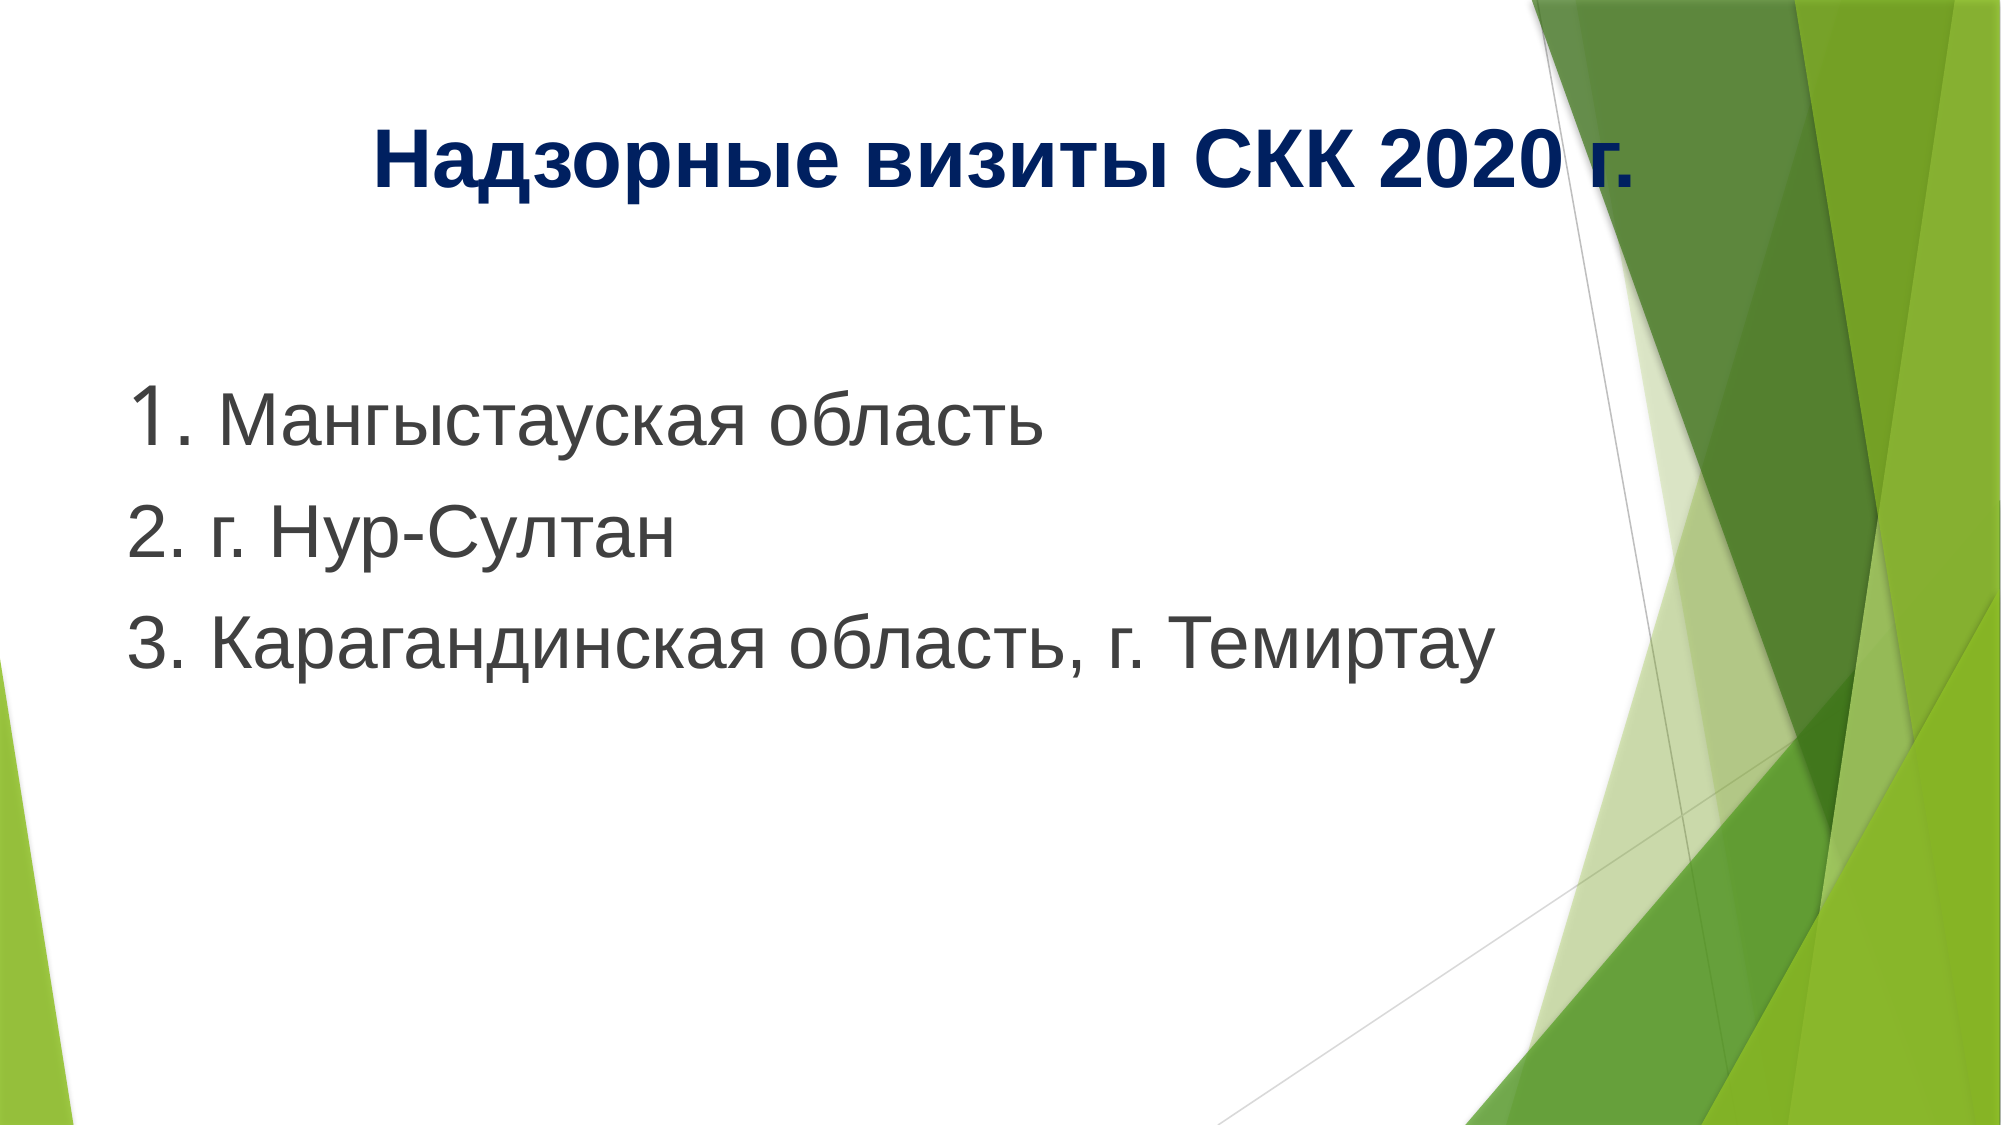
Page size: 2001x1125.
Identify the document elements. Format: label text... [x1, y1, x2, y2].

list 1. Мангыстауская область 2. г. Нур-Султан 3. Карагандинская область, г. Темиртау [111, 354, 1522, 992]
title Надзорные визиты СКК 2020 г. [180, 96, 1830, 212]
